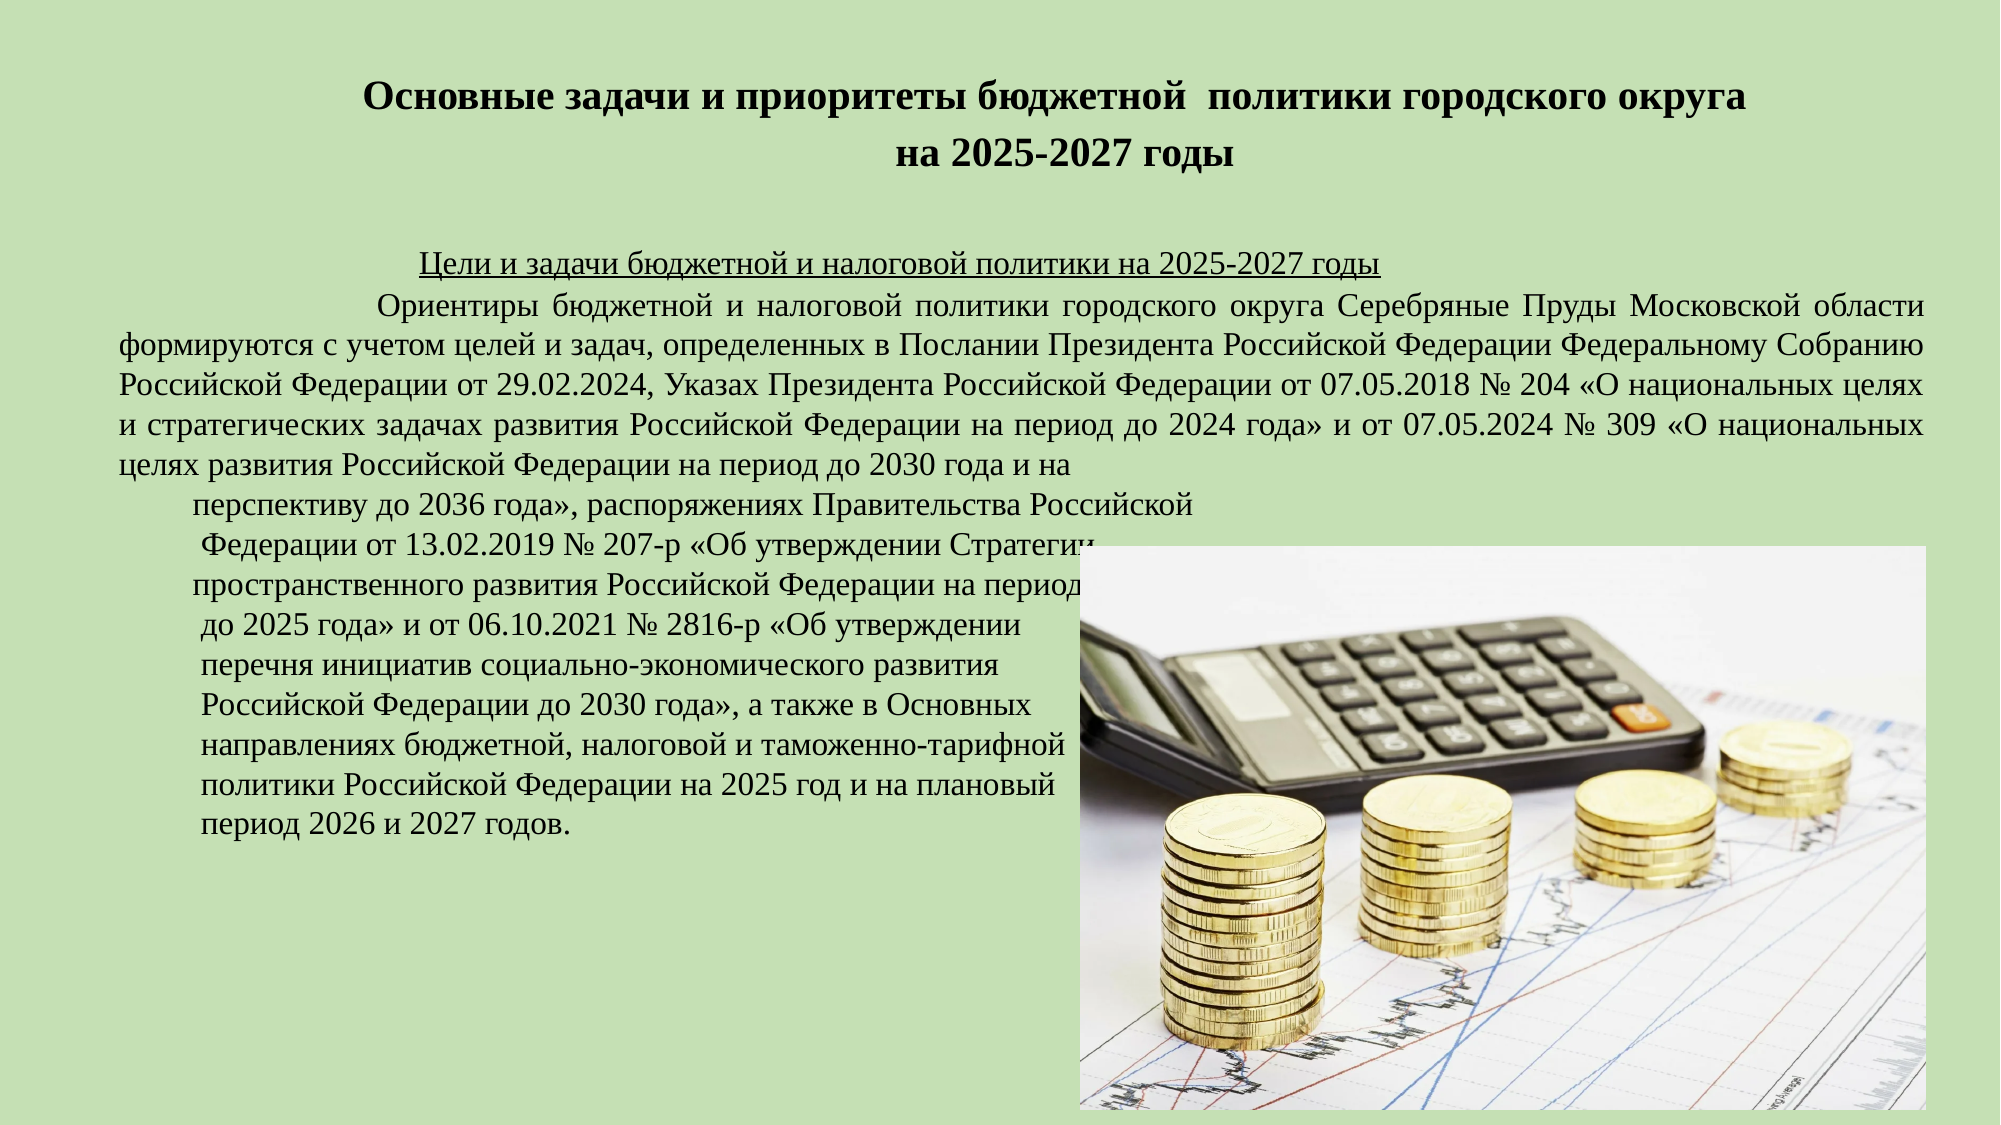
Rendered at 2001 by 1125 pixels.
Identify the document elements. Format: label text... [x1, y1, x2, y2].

text_box Основные задачи и приоритеты бюджетной политики городского округа на 2025-2027 годы Цели и задачи бюджетной и налоговой политики на 2025-2027 годы Ориентиры бюджетной и налоговой политики городского округа Серебряные Пруды Московской области формируются с учетом целей и задач, определенных в Послании Президента Российской Федерации Федеральному Собранию Российской Федерации от 29.02.2024, Указах Президента Российской Федерации от 07.05.2018 № 204 «О национальных целях и стратегических задачах развития Российской Федерации на период до 2024 года» и от 07.05.2024 № 309 «О национальных целях развития Российской Федерации на период до 2030 года и на перспективу до 2036 года», распоряжениях Правительства Российской Федерации от 13.02.2019 № 207-р «Об утверждении Стратегии пространственного развития Российской Федерации на период до 2025 года» и от 06.10.2021 № 2816-р «Об утверждении перечня инициатив социально-экономического развития Российской Федерации до 2030 года», а также в Основных направлениях бюджетной, налоговой и таможенно-тарифной политики Российской Федерации на 2025 год и на плановый период 2026 и 2027 годов. [103, 52, 1942, 849]
picture [1080, 546, 1926, 1110]
